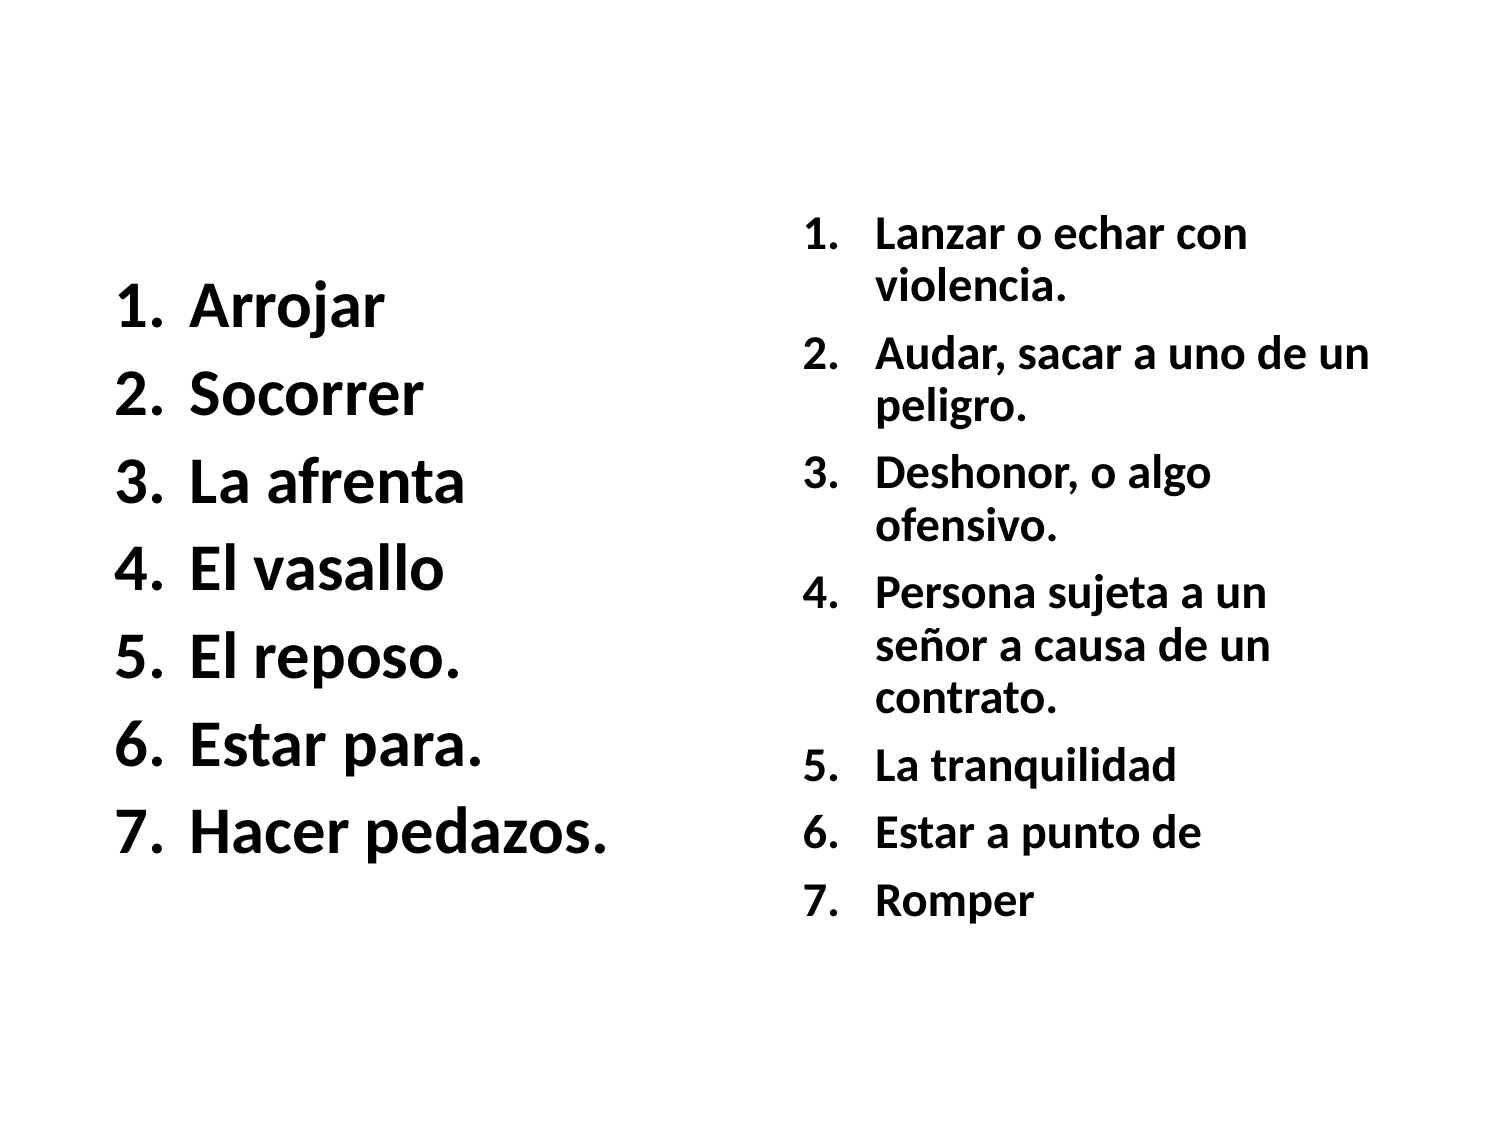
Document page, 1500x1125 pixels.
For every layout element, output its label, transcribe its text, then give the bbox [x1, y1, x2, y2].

list Lanzar o echar con violencia. Audar, sacar a uno de un peligro. Deshonor, o algo ofensivo. Persona sujeta a un señor a causa de un contrato. La tranquilidad Estar a punto de Romper [787, 200, 1400, 938]
list Arrojar Socorrer La afrenta El vasallo El reposo. Estar para. Hacer pedazos. [99, 262, 713, 938]
